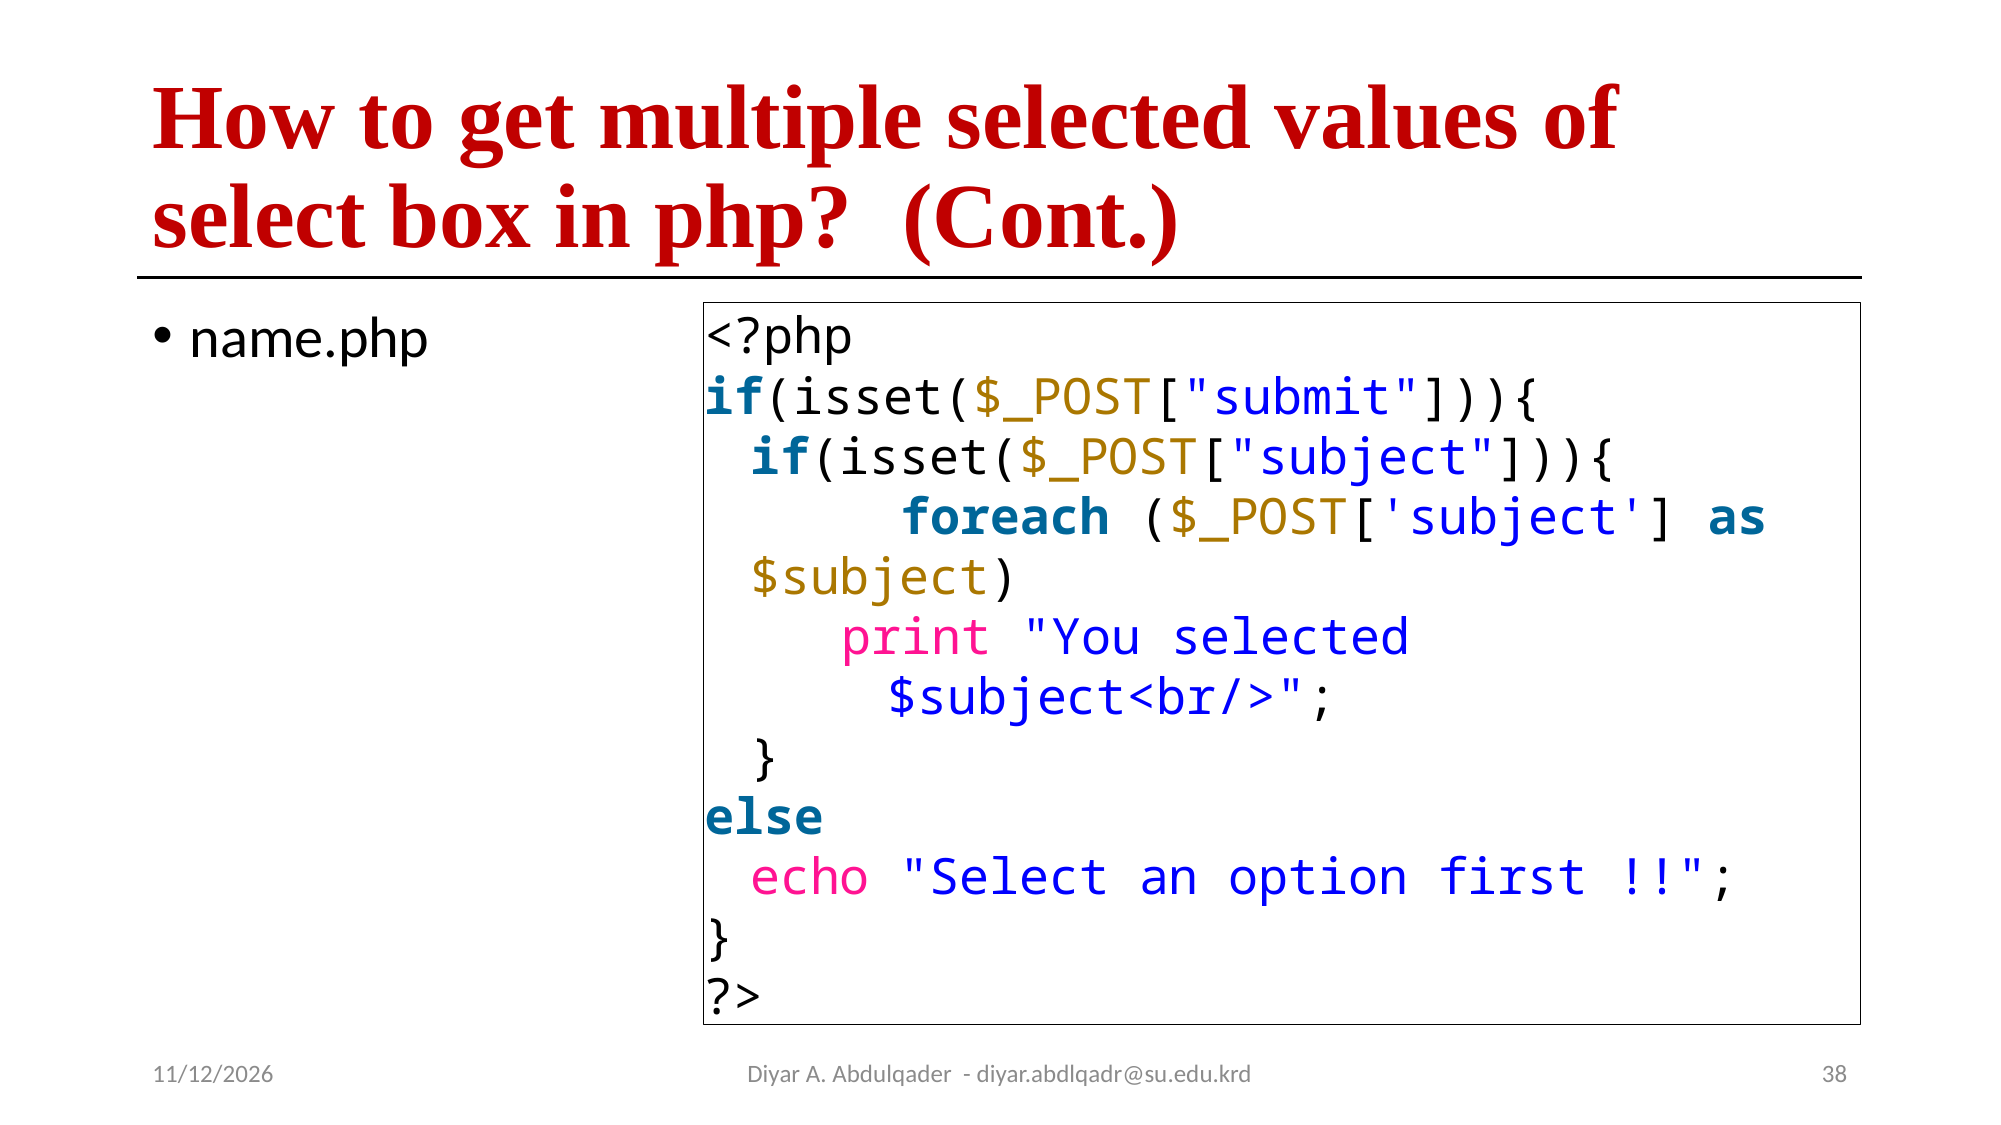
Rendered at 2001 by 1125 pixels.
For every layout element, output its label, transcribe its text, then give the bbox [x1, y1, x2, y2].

title How to get multiple selected values of select box in php? (Cont.) [137, 59, 1863, 278]
footer Diyar A. Abdulqader - diyar.abdlqadr@su.edu.krd [662, 1042, 1338, 1103]
list name.php [137, 299, 1863, 1014]
slide_number 38 [1412, 1042, 1863, 1103]
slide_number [137, 1042, 588, 1103]
text_box <?php if(isset($_POST["submit"])){ if(isset($_POST["subject"])){ foreach ($_POST['subject'] as $subject) print "You selected $subject<br/>"; } else echo "Select an option first !!"; } ?> [703, 302, 1861, 1025]
